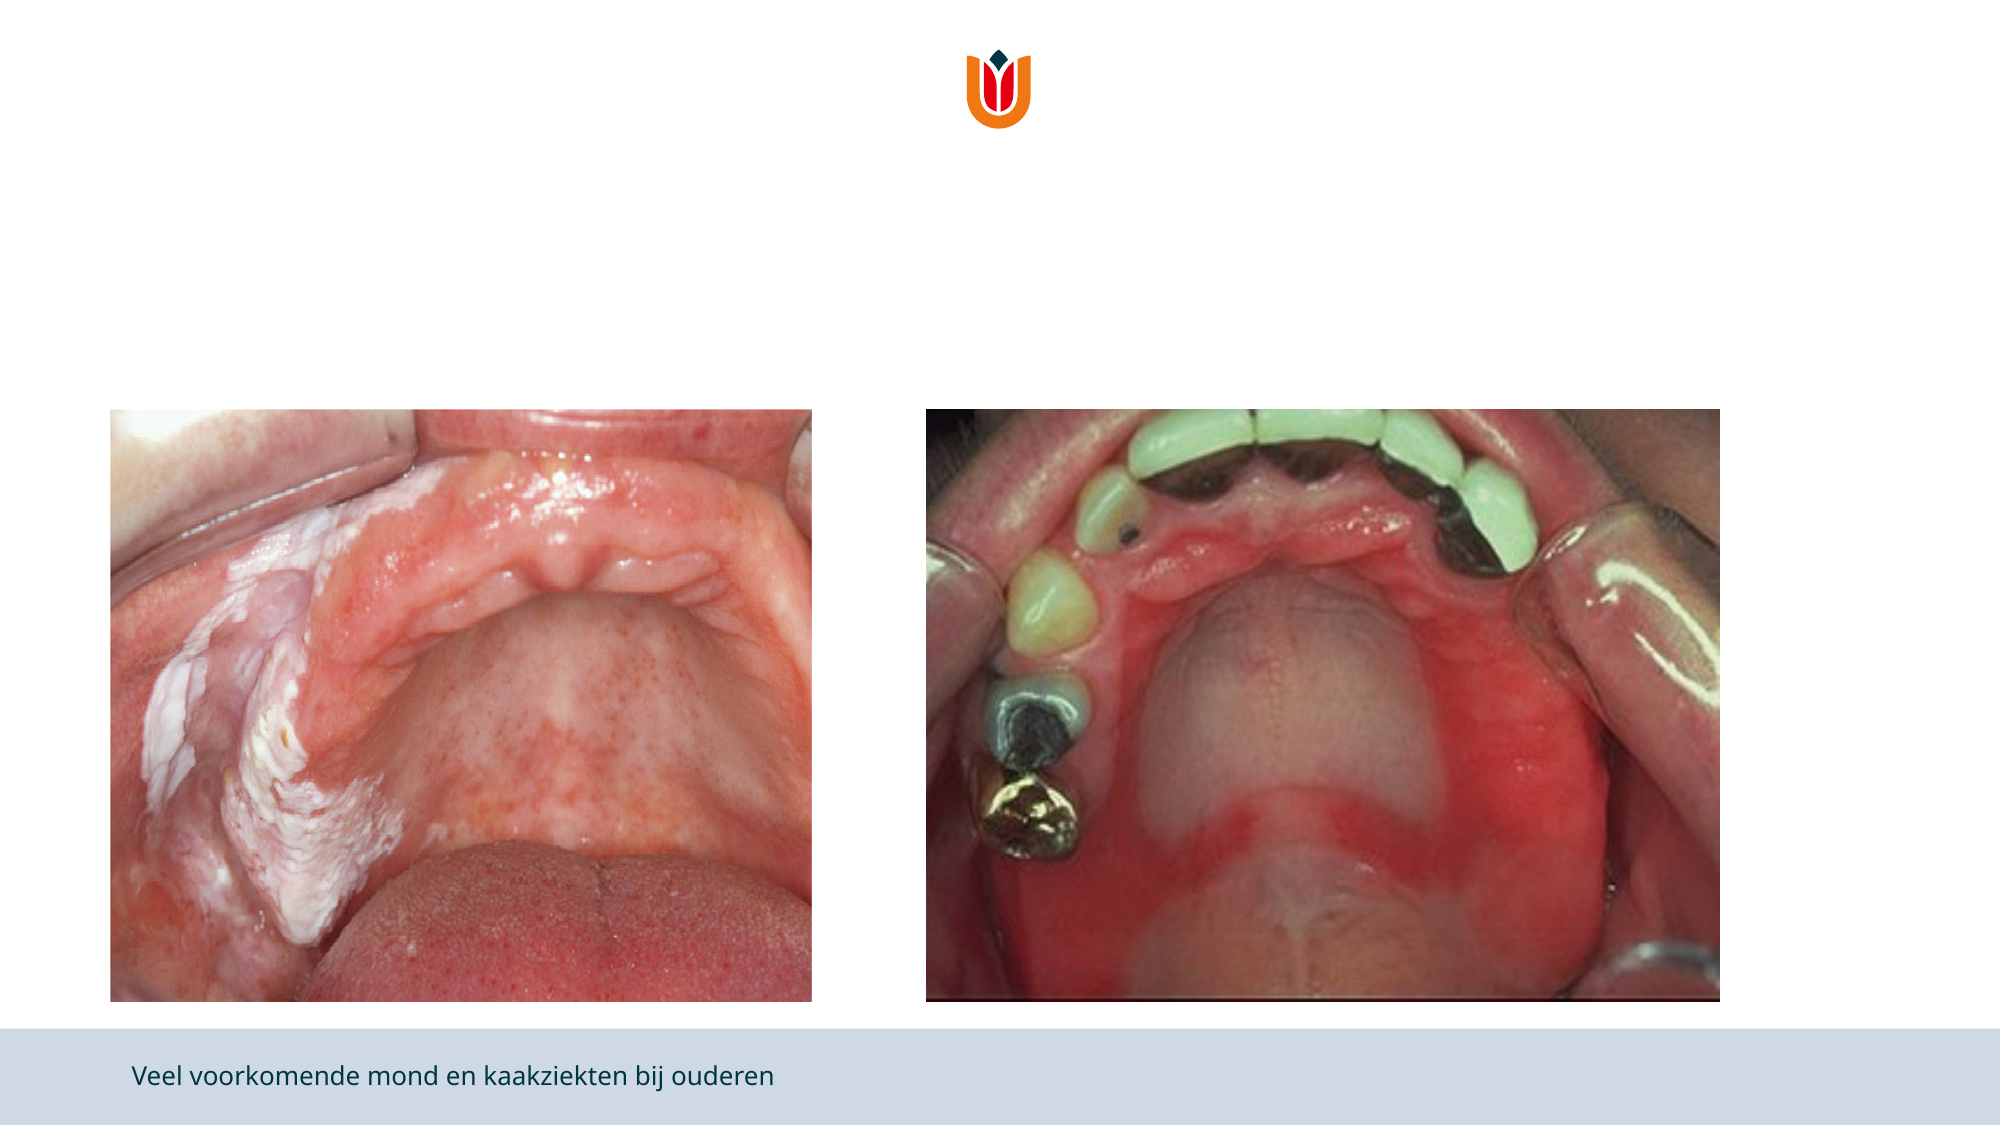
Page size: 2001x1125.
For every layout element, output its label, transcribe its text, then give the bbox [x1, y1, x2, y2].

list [926, 409, 1720, 1002]
footer Veel voorkomende mond en kaakziekten bij ouderen [116, 1046, 792, 1107]
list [110, 409, 812, 1002]
